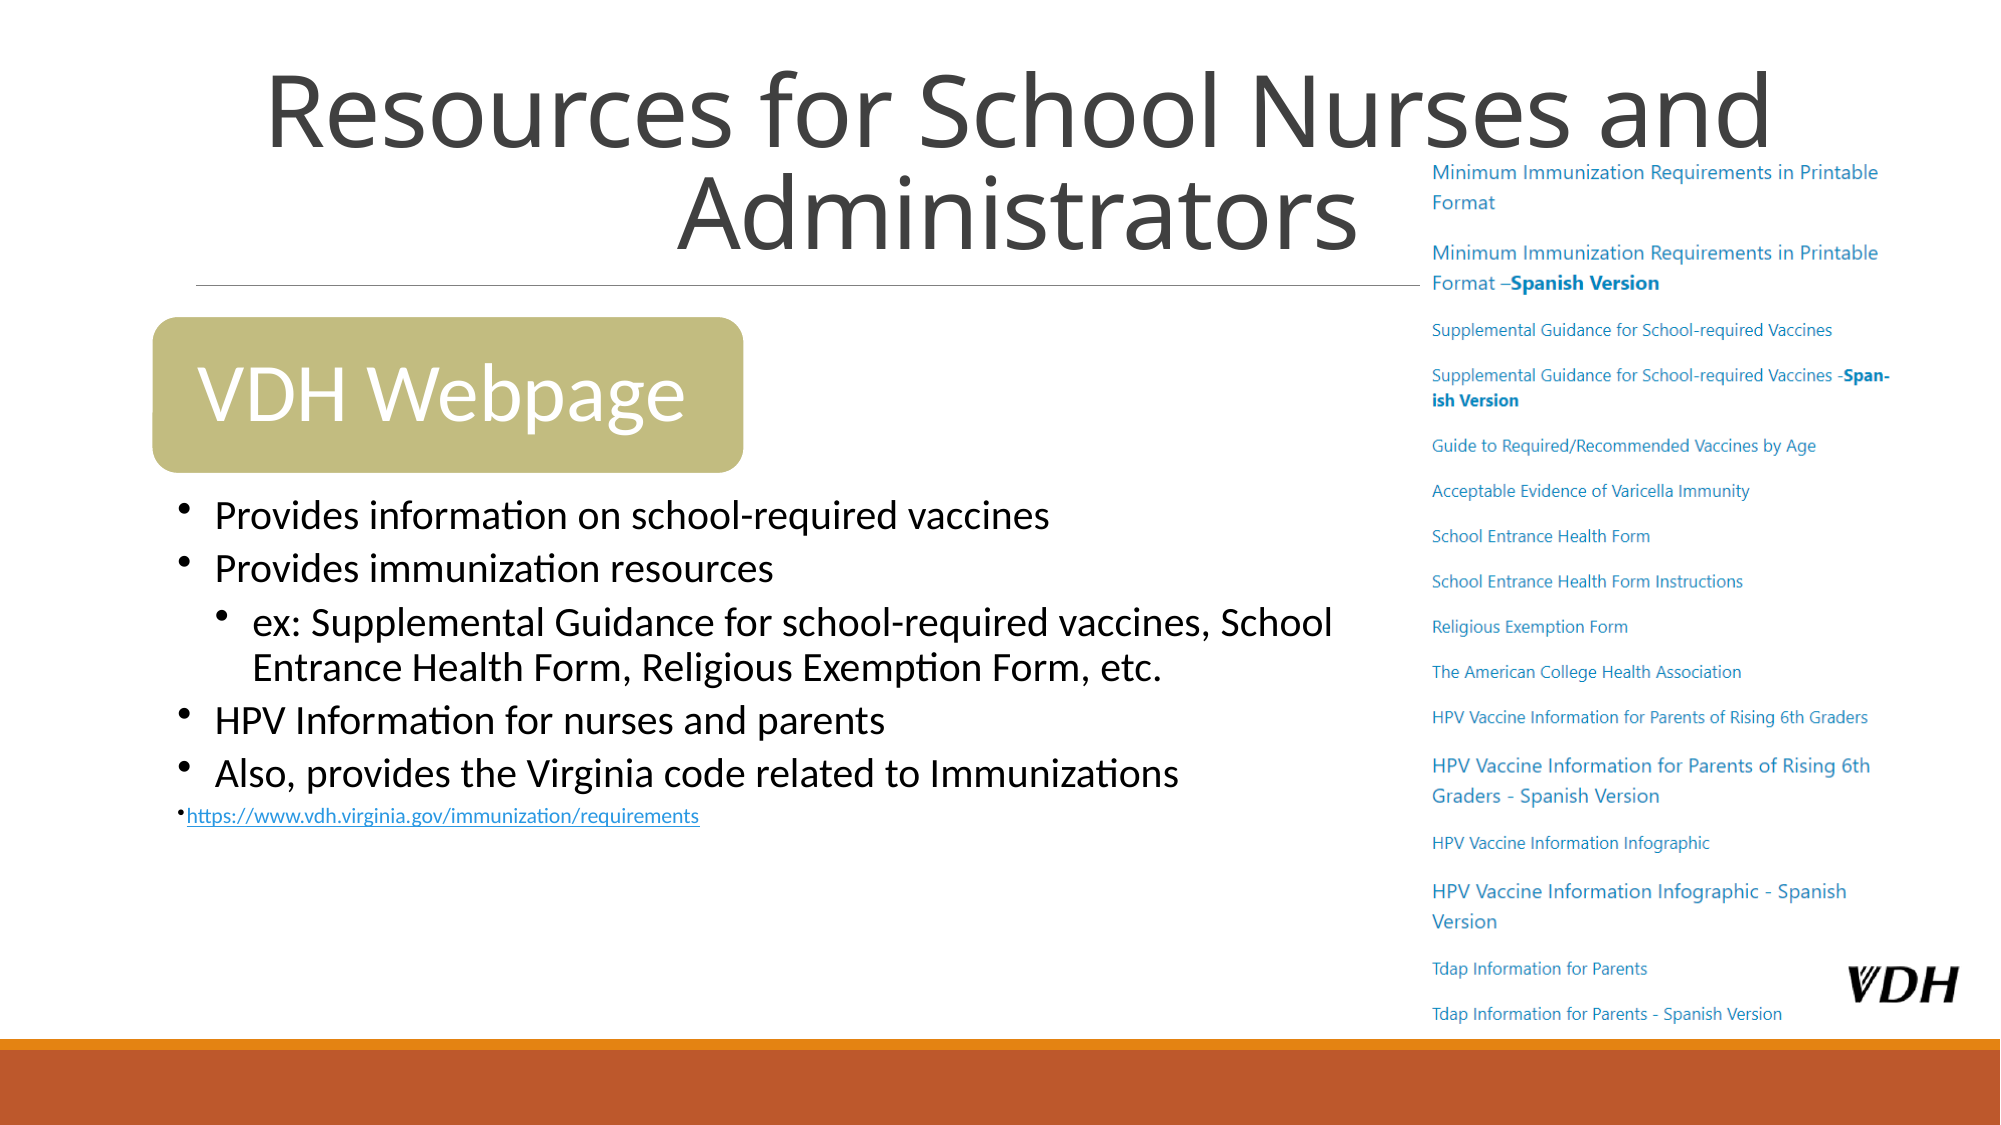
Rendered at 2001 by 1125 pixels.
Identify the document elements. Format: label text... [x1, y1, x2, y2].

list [136, 298, 1396, 930]
picture [1419, 154, 1966, 1032]
title Resources for School Nurses and Administrators [137, 59, 1900, 278]
